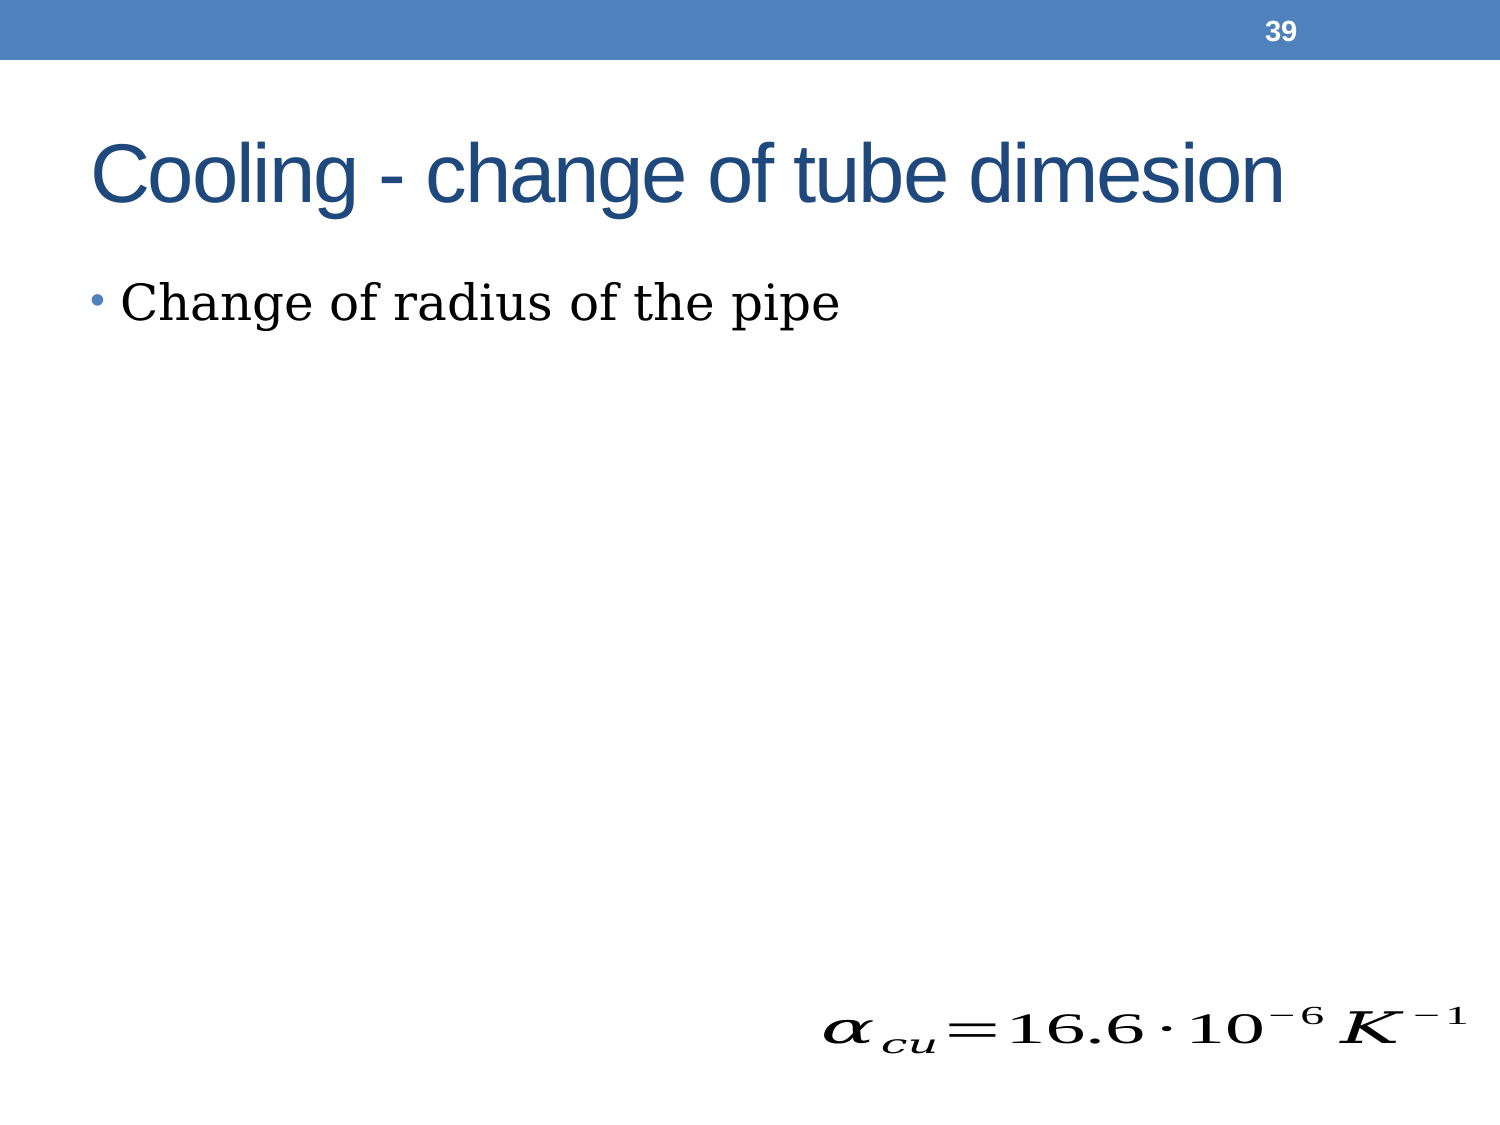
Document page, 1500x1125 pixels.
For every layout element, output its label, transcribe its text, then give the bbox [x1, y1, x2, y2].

title Cooling - change of tube dimesion [75, 87, 1425, 250]
slide_number 39 [1250, 3, 1425, 57]
